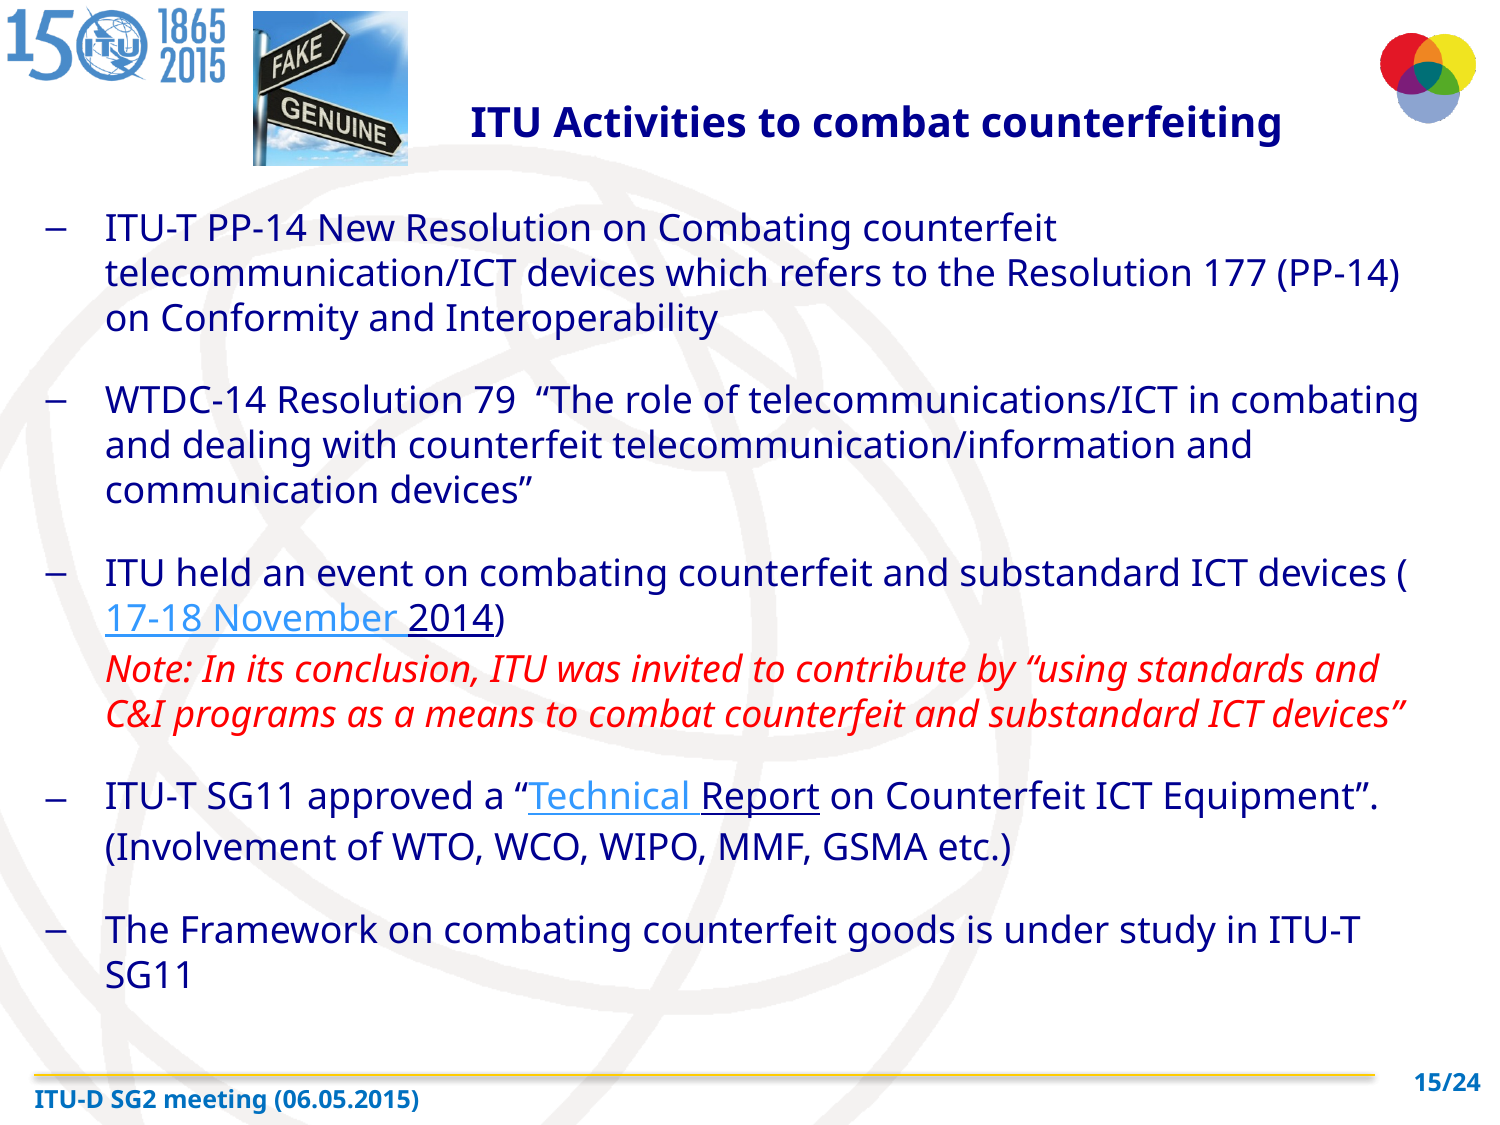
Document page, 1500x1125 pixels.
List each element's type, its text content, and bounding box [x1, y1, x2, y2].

picture [1374, 33, 1482, 125]
picture [0, 0, 1057, 1125]
text_box ITU Activities to combat counterfeiting [455, 88, 1299, 154]
text_box ITU-T PP-14 New Resolution on Combating counterfeit telecommunication/ICT devices which refers to the Resolution 177 (PP-14) on Conformity and Interoperability WTDC-14 Resolution 79 “The role of telecommunications/ICT in combating and dealing with counterfeit telecommunication/information and communication devices” ITU held an event on combating counterfeit and substandard ICT devices (17-18 November 2014) Note: In its conclusion, ITU was invited to contribute by “using standards and C&I programs as a means to combat counterfeit and substandard ICT devices” ITU-T SG11 approved a “Technical Report on Counterfeit ICT Equipment”. (Involvement of WTO, WCO, WIPO, MMF, GSMA etc.) The Framework on combating counterfeit goods is under study in ITU-T SG11 [17, 196, 1459, 1059]
slide_number 15/24 [1271, 1058, 1497, 1125]
